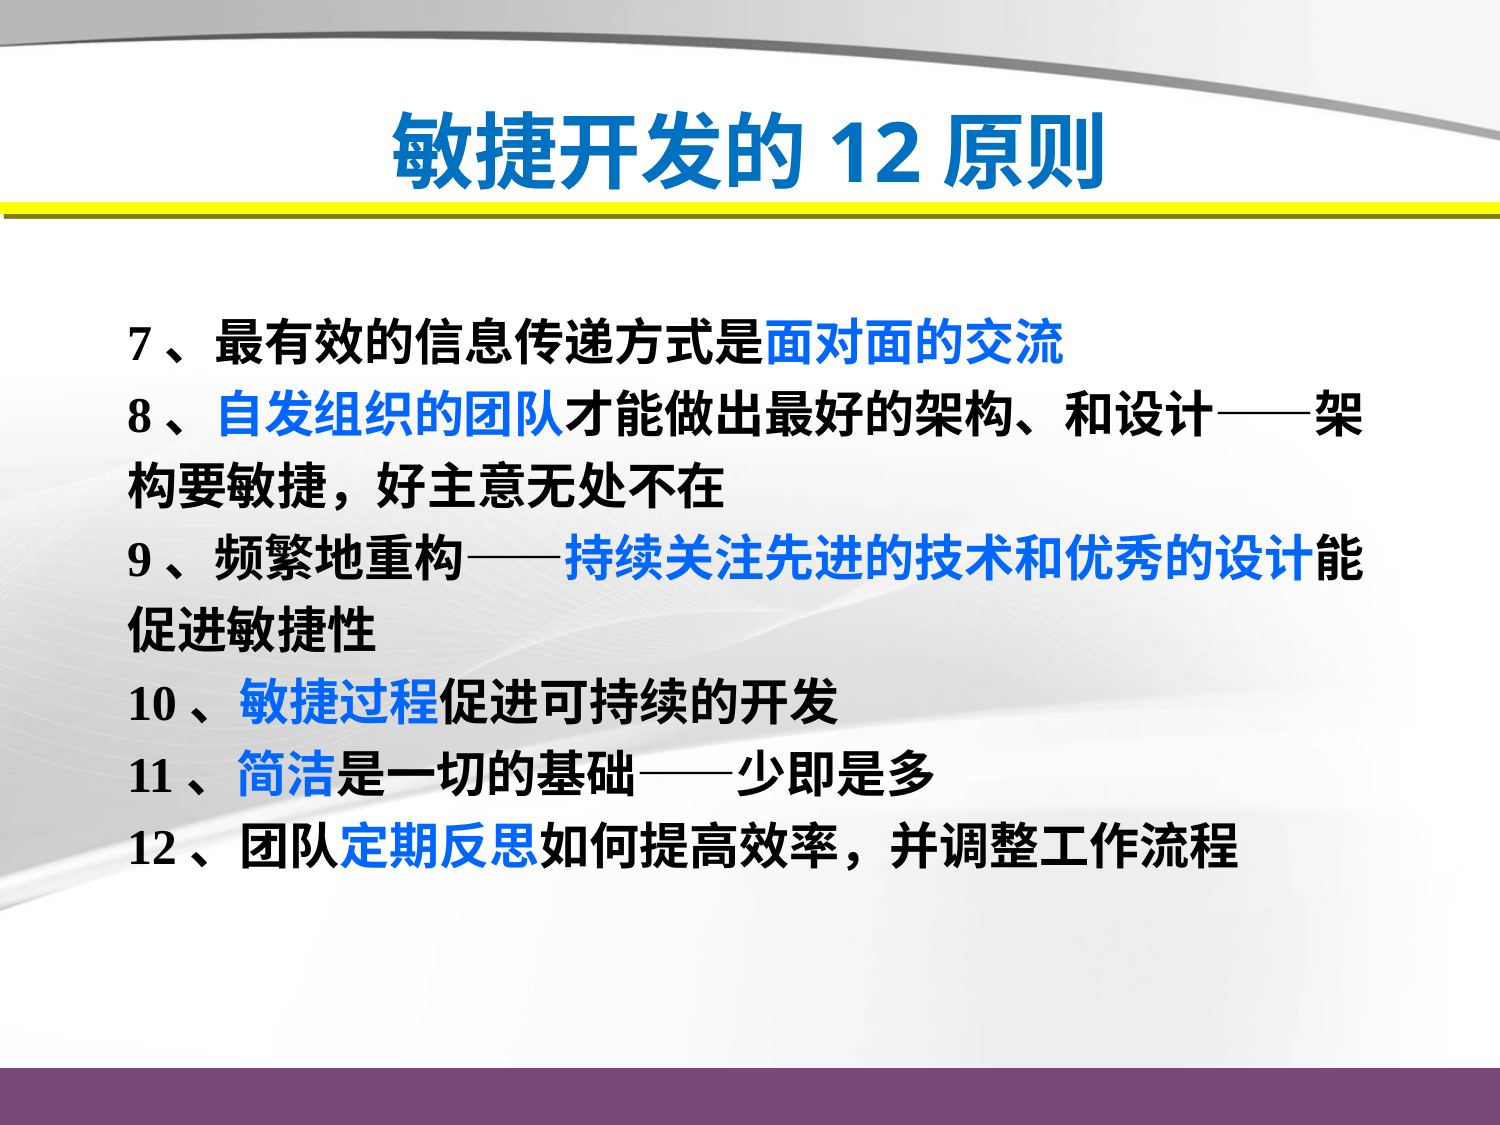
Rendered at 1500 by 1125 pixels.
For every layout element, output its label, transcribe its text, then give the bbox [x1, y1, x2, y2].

list 7、最有效的信息传递方式是面对面的交流 8、自发组织的团队才能做出最好的架构、和设计——架构要敏捷，好主意无处不在 9、频繁地重构——持续关注先进的技术和优秀的设计能促进敏捷性 10、敏捷过程促进可持续的开发 11、简洁是一切的基础——少即是多 12、团队定期反思如何提高效率，并调整工作流程 [112, 290, 1388, 966]
picture [0, 214, 1500, 1125]
picture [0, 0, 1500, 202]
title 敏捷开发的12原则 [112, 90, 1388, 209]
